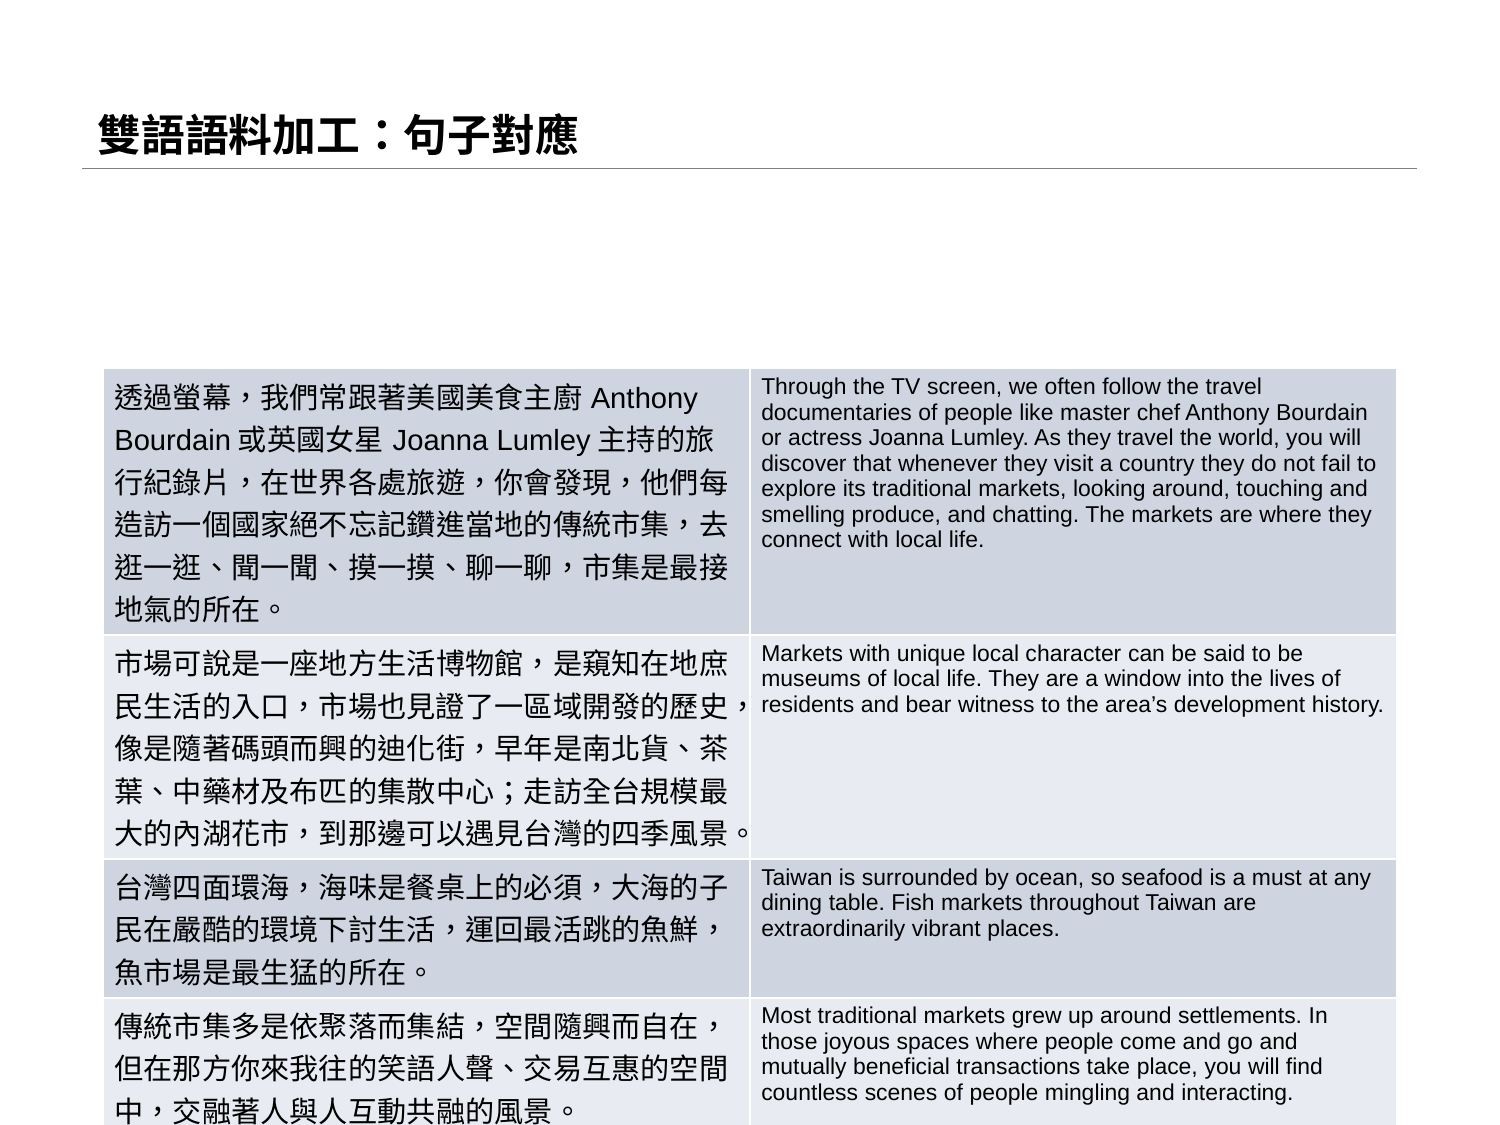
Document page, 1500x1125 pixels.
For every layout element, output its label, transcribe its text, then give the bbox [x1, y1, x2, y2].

table_header Through the TV screen, we often follow the travel documentaries of people like master chef Anthony Bourdain or actress Joanna Lumley. As they travel the world, you will discover that whenever they visit a country they do not fail to explore its traditional markets, looking around, touching and smelling produce, and chatting. The markets are where they connect with local life. [751, 369, 1396, 634]
table_cell 市場可說是一座地方生活博物館，是窺知在地庶民生活的入口，市場也見證了一區域開發的歷史，像是隨著碼頭而興的迪化街，早年是南北貨、茶葉、中藥材及布匹的集散中心；走訪全台規模最大的內湖花市，到那邊可以遇見台灣的四季風景。 [104, 636, 749, 858]
table_cell 傳統市集多是依聚落而集結，空間隨興而自在，但在那方你來我往的笑語人聲、交易互惠的空間中，交融著人與人互動共融的風景。 [104, 999, 749, 1125]
table_cell Most traditional markets grew up around settlements. In those joyous spaces where people come and go and mutually beneficial transactions take place, you will find countless scenes of people mingling and interacting. [751, 999, 1396, 1125]
table_cell Markets with unique local character can be said to be museums of local life. They are a window into the lives of residents and bear witness to the area’s development history. [751, 636, 1396, 858]
title 雙語語料加工：句子對應 [82, 0, 1418, 169]
table_cell 台灣四面環海，海味是餐桌上的必須，大海的子民在嚴酷的環境下討生活，運回最活跳的魚鮮，魚市場是最生猛的所在。 [104, 860, 749, 997]
table_header 透過螢幕，我們常跟著美國美食主廚Anthony Bourdain或英國女星Joanna Lumley主持的旅行紀錄片，在世界各處旅遊，你會發現，他們每造訪一個國家絕不忘記鑽進當地的傳統市集，去逛一逛、聞一聞、摸一摸、聊一聊，市集是最接地氣的所在。 [104, 369, 749, 634]
table_cell Taiwan is surrounded by ocean, so seafood is a must at any dining table. Fish markets throughout Taiwan are extraordinarily vibrant places. [751, 860, 1396, 997]
